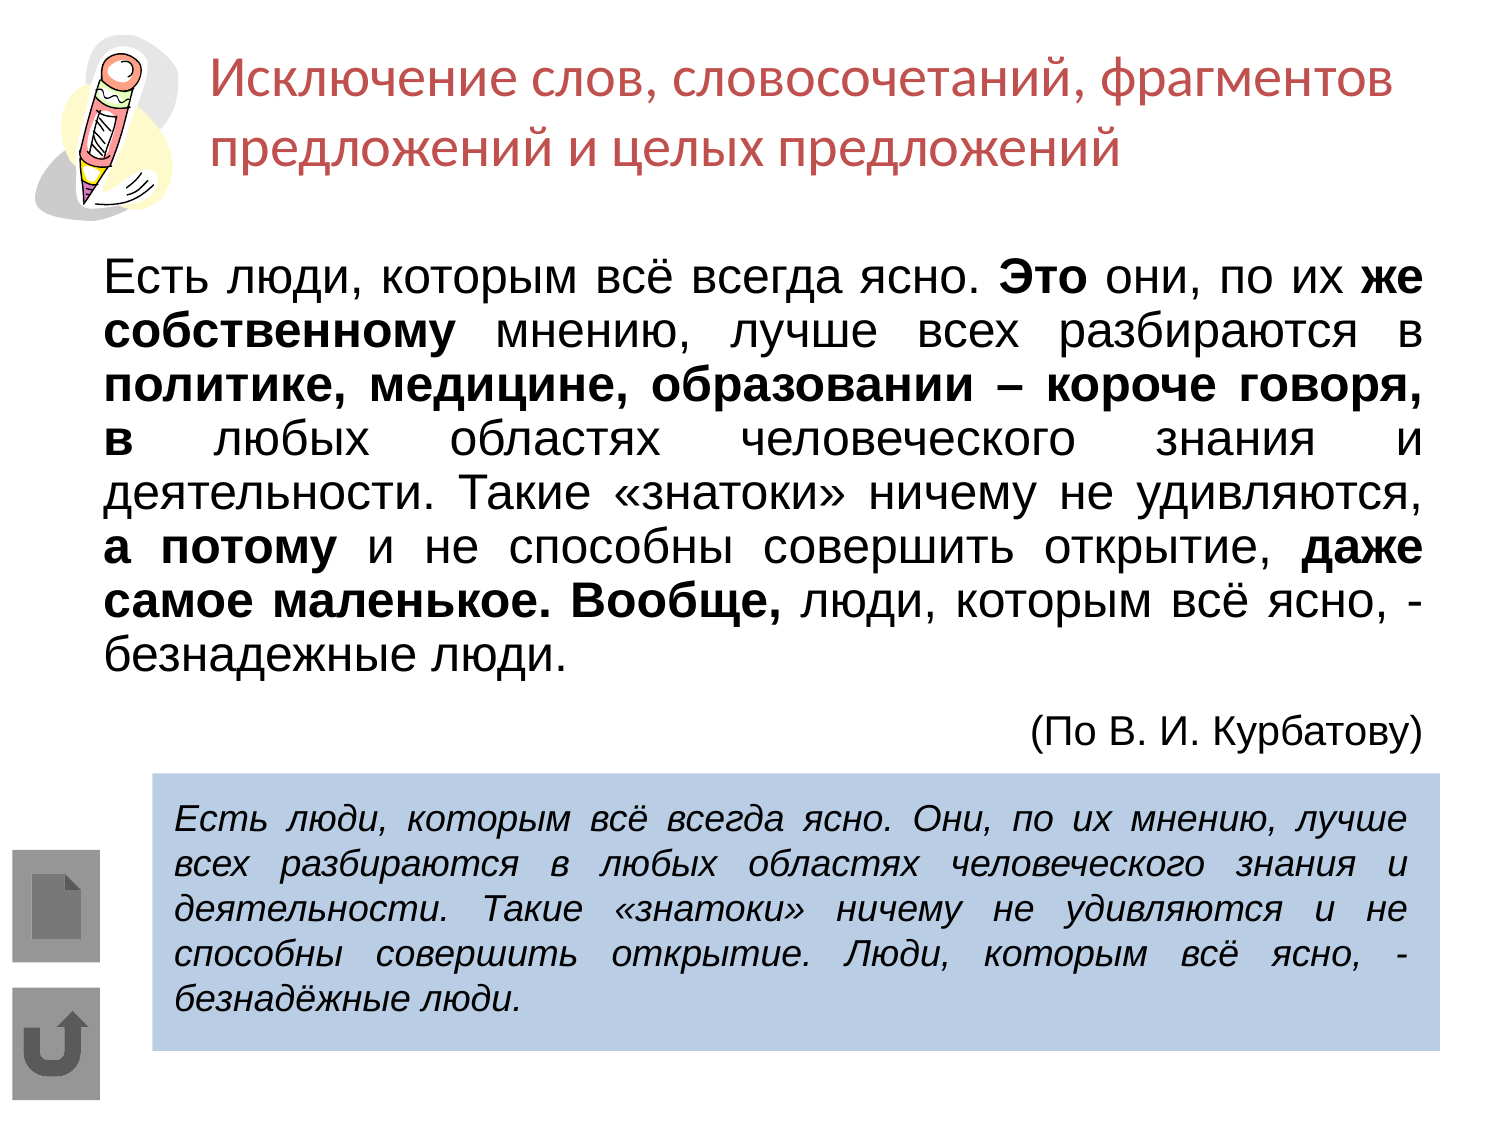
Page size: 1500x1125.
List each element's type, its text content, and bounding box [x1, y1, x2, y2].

text_box [128, 269, 1479, 345]
text_box [12, 987, 100, 1101]
text_box [152, 773, 1440, 1051]
text_box [12, 849, 100, 963]
text_box Есть люди, которым всё всегда ясно. Они, по их мнению, лучше всех разбираются в любых областях человеческого знания и деятельности. Такие «знатоки» ничему не удивляются и не способны совершить открытие. Люди, которым всё ясно, - безнадёжные люди. [159, 786, 1424, 1027]
text_box Исключение слов, словосочетаний, фрагментов предложений и целых предложений [194, 30, 1500, 186]
text_box Есть люди, которым всё всегда ясно. Это они, по их же собственному мнению, лучше всех разбираются в политике, медицине, образовании – короче говоря, в любых областях человеческого знания и деятельности. Такие «знатоки» ничему не удивляются, а потому и не способны совершить открытие, даже самое маленькое. Вообще, люди, которым всё ясно, - безнадежные люди. (По В. И. Курбатову) [88, 243, 1439, 761]
picture [34, 34, 181, 223]
